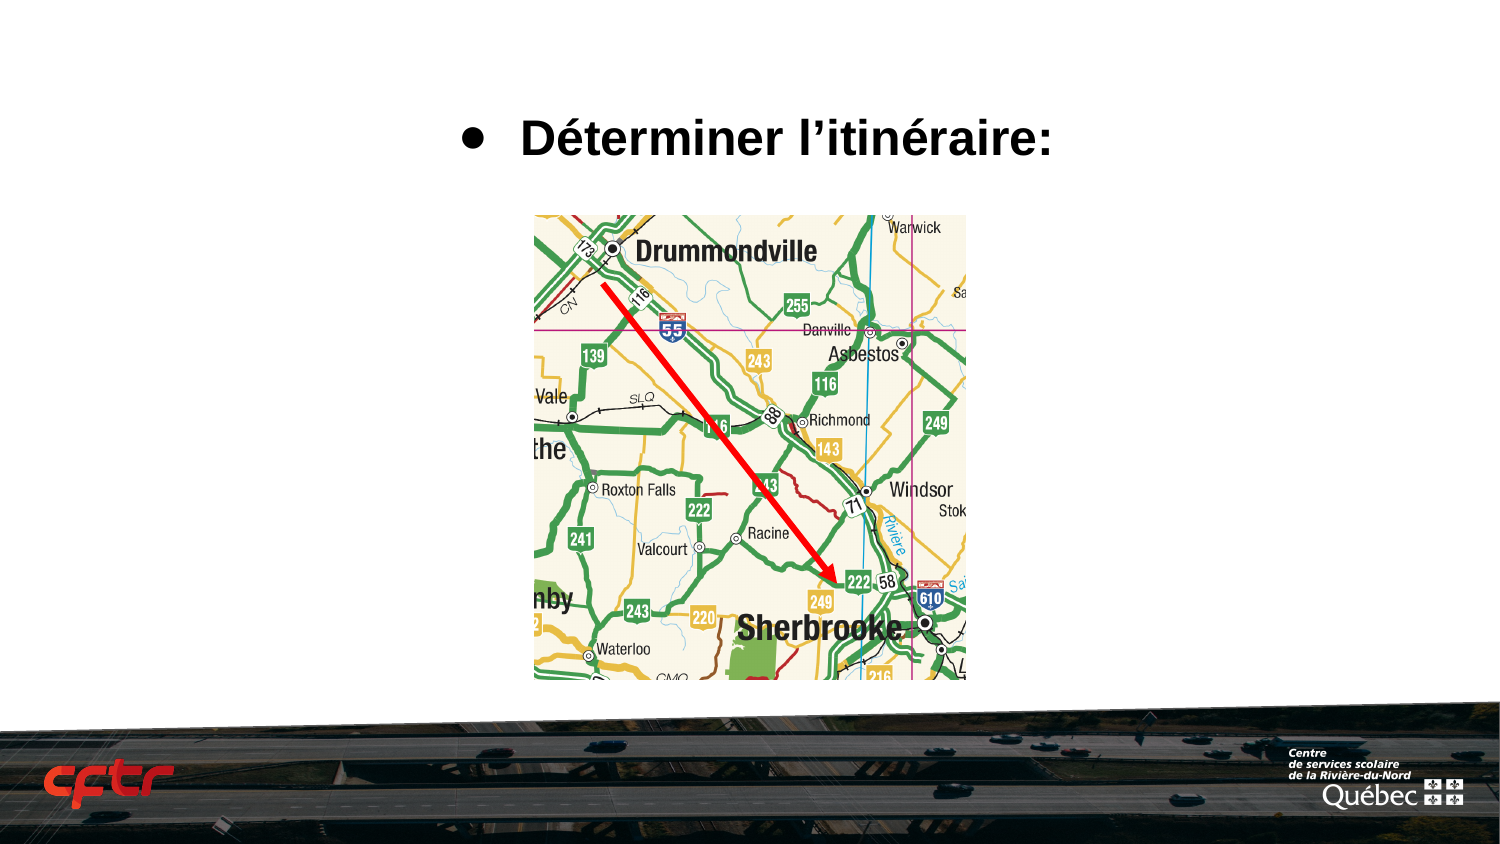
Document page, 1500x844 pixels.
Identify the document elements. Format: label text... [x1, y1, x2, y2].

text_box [602, 283, 838, 585]
picture [0, 704, 1499, 844]
text_box Déterminer l’itinéraire: [240, 45, 1260, 196]
picture [533, 215, 966, 680]
